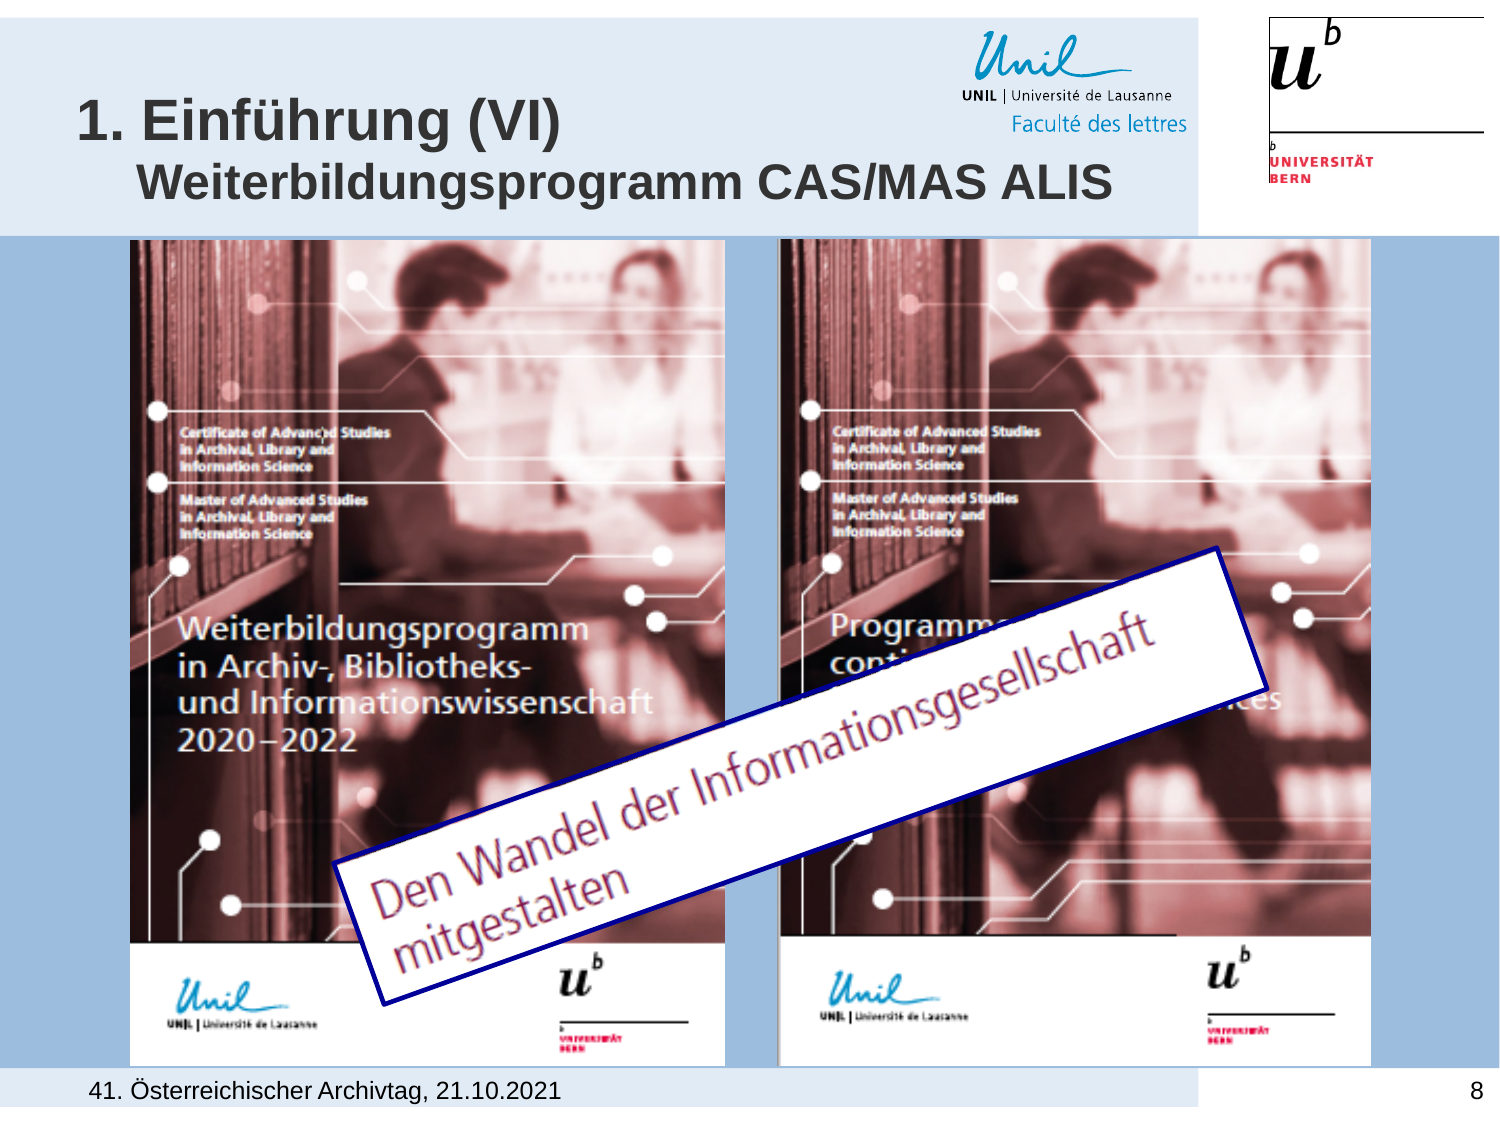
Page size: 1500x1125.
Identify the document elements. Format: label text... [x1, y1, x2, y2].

title 1. Einführung (VI) Weiterbildungsprogramm CAS/MAS ALIS [76, 90, 1163, 241]
picture [1269, 17, 1484, 183]
slide_number 8 [1424, 1073, 1485, 1104]
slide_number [88, 1073, 1152, 1107]
picture [130, 239, 1371, 1067]
